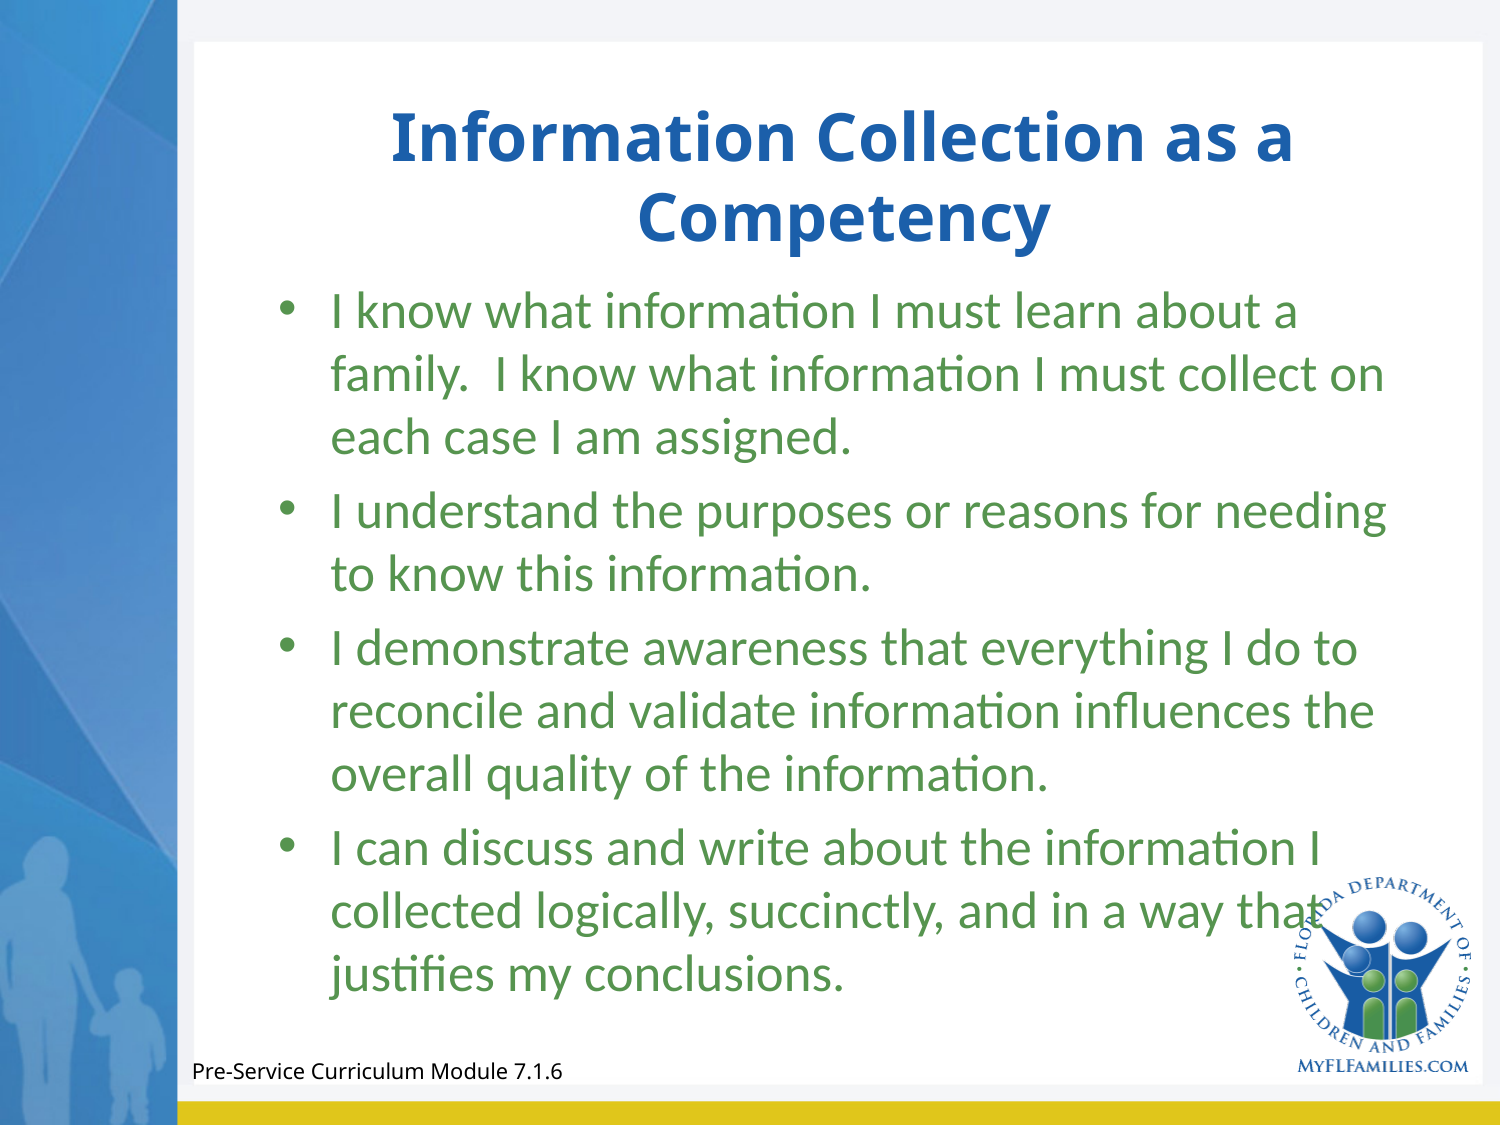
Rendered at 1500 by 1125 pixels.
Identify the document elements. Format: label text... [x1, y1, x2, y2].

list I know what information I must learn about a family. I know what information I must collect on each case I am assigned. I understand the purposes or reasons for needing to know this information. I demonstrate awareness that everything I do to reconcile and validate information influences the overall quality of the information. I can discuss and write about the information I collected logically, succinctly, and in a way that justifies my conclusions. [262, 267, 1426, 1020]
text_box Pre-Service Curriculum Module 7.1.6 [177, 1050, 626, 1100]
title Information Collection as a Competency [262, 80, 1426, 267]
picture [0, 0, 1500, 1125]
